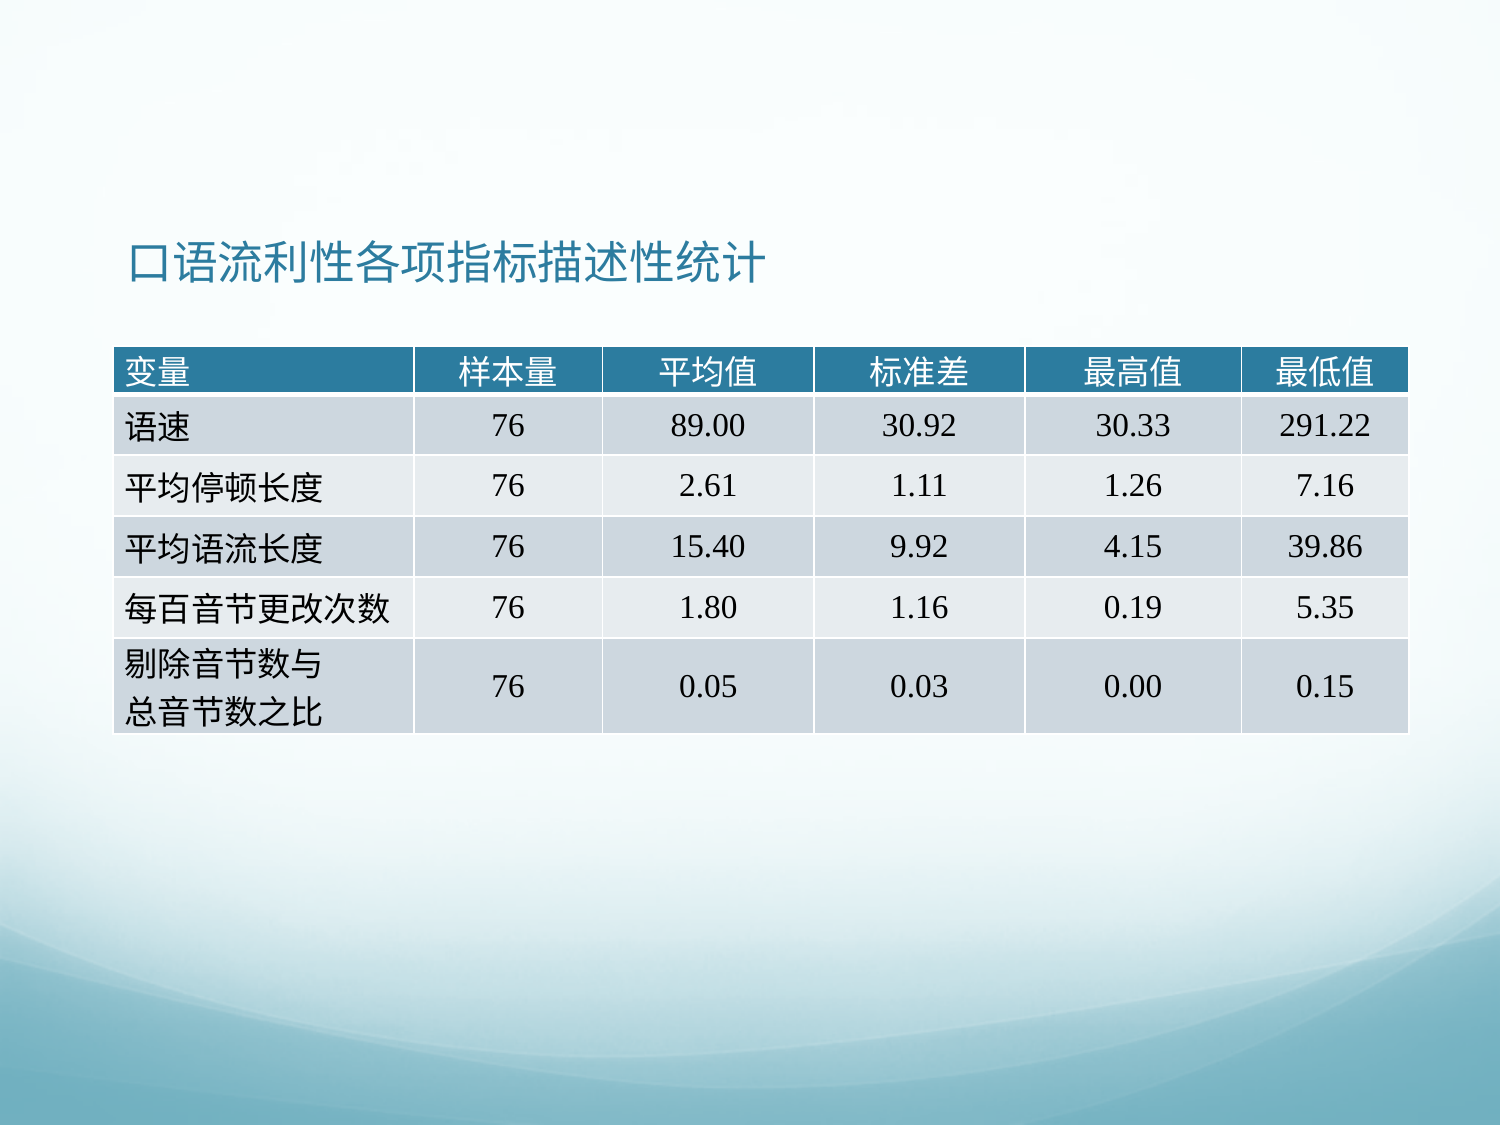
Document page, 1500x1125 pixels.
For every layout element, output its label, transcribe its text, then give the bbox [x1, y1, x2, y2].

table_cell 76 [415, 578, 602, 637]
table_cell 30.33 [1026, 397, 1241, 454]
table_cell 15.40 [603, 517, 813, 576]
table_header 变量 [114, 347, 413, 392]
table_cell 0.15 [1242, 639, 1408, 733]
table_header 平均值 [603, 347, 813, 392]
table_cell 1.11 [815, 456, 1024, 515]
table_cell 5.35 [1242, 578, 1408, 637]
table_cell 0.03 [815, 639, 1024, 733]
table_header 样本量 [415, 347, 602, 392]
table_cell 2.61 [603, 456, 813, 515]
table_header 最高值 [1026, 347, 1241, 392]
table_cell 语速 [114, 397, 413, 454]
table_cell 76 [415, 456, 602, 515]
table_cell 平均停顿长度 [114, 456, 413, 515]
table_cell 0.19 [1026, 578, 1241, 637]
table_cell 76 [415, 517, 602, 576]
table_cell 9.92 [815, 517, 1024, 576]
table_cell 76 [415, 639, 602, 733]
list [90, 262, 1410, 975]
table_cell 1.80 [603, 578, 813, 637]
table_header 标准差 [815, 347, 1024, 392]
table_cell 7.16 [1242, 456, 1408, 515]
table_cell 1.16 [815, 578, 1024, 637]
table_cell 0.05 [603, 639, 813, 733]
table_cell 每百音节更改次数 [114, 578, 413, 637]
table_cell 0.00 [1026, 639, 1241, 733]
table_cell 291.22 [1242, 397, 1408, 454]
table_cell 1.26 [1026, 456, 1241, 515]
table_cell 89.00 [603, 397, 813, 454]
table_cell 39.86 [1242, 517, 1408, 576]
table_cell 4.15 [1026, 517, 1241, 576]
table_header 最低值 [1242, 347, 1408, 392]
table_cell 30.92 [815, 397, 1024, 454]
table_cell 平均语流长度 [114, 517, 413, 576]
table_cell 76 [415, 397, 602, 454]
title 口语流利性各项指标描述性统计 [90, 109, 1441, 297]
table_cell 剔除音节数与 总音节数之比 [114, 639, 413, 733]
